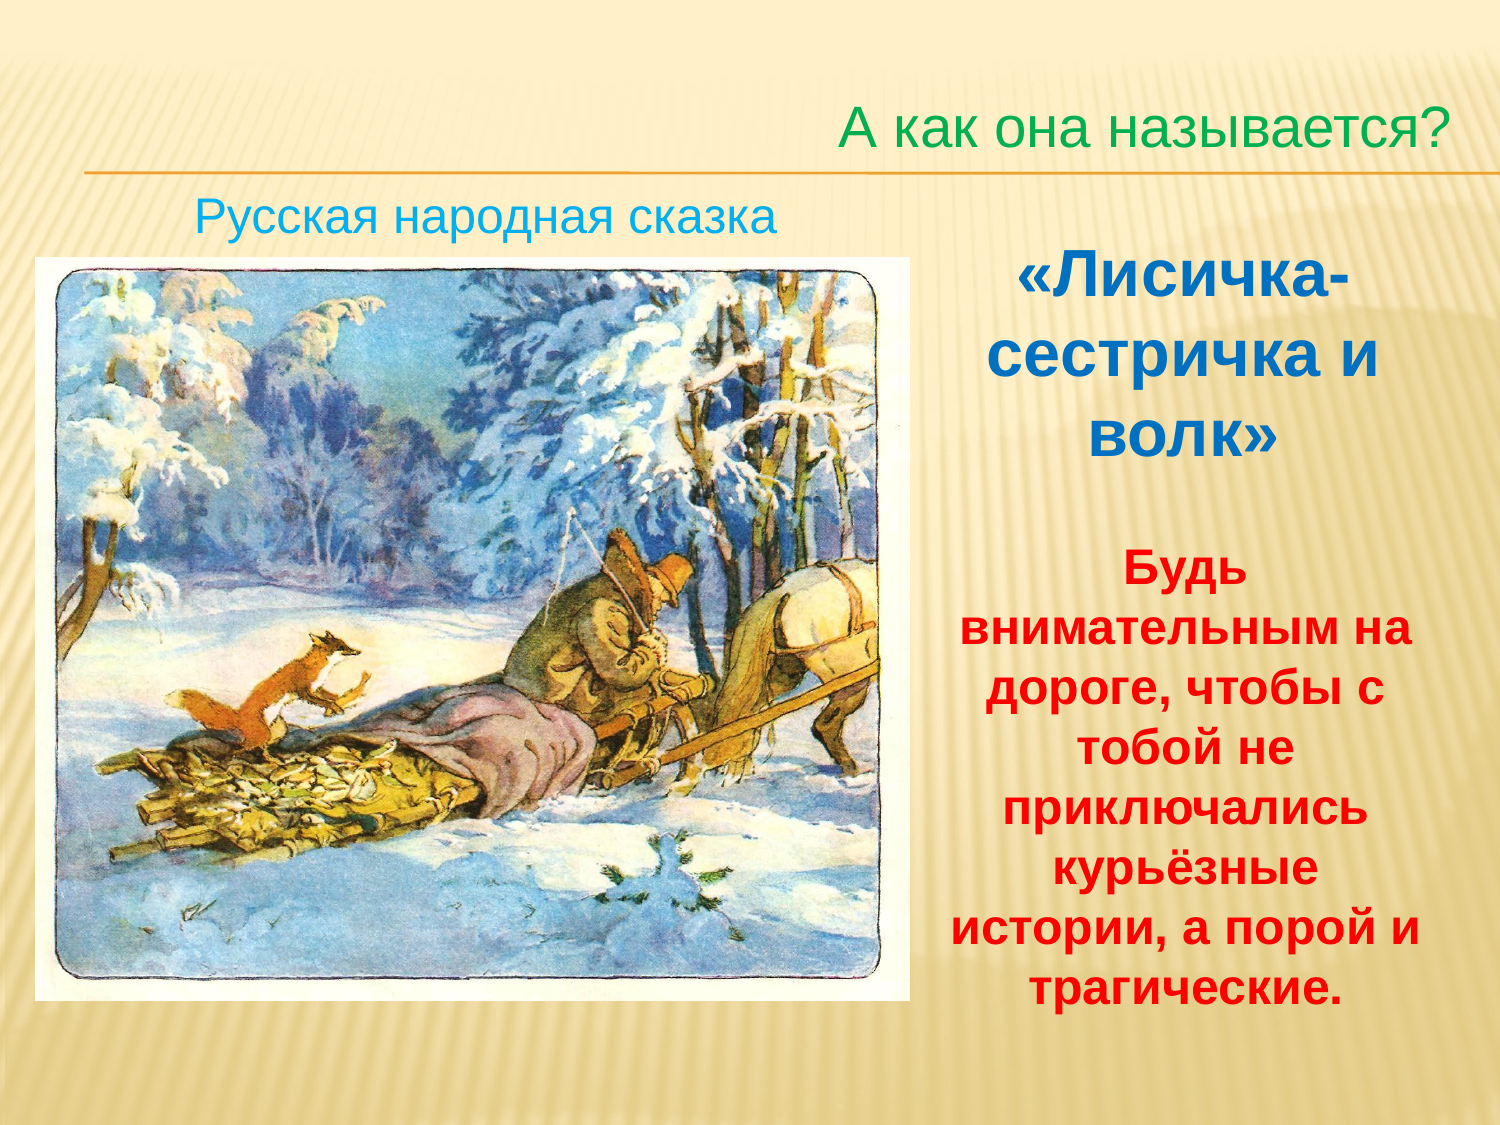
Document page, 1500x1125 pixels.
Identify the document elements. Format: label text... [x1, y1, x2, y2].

text_box Будь внимательным на дороге, чтобы с тобой не приключались курьёзные истории, а порой и трагические. [925, 527, 1447, 1083]
text_box «Лисичка-сестричка и волк» [960, 222, 1407, 478]
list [34, 257, 910, 1001]
text_box Русская народная сказка [179, 175, 793, 251]
text_box А как она называется? [823, 82, 1469, 167]
